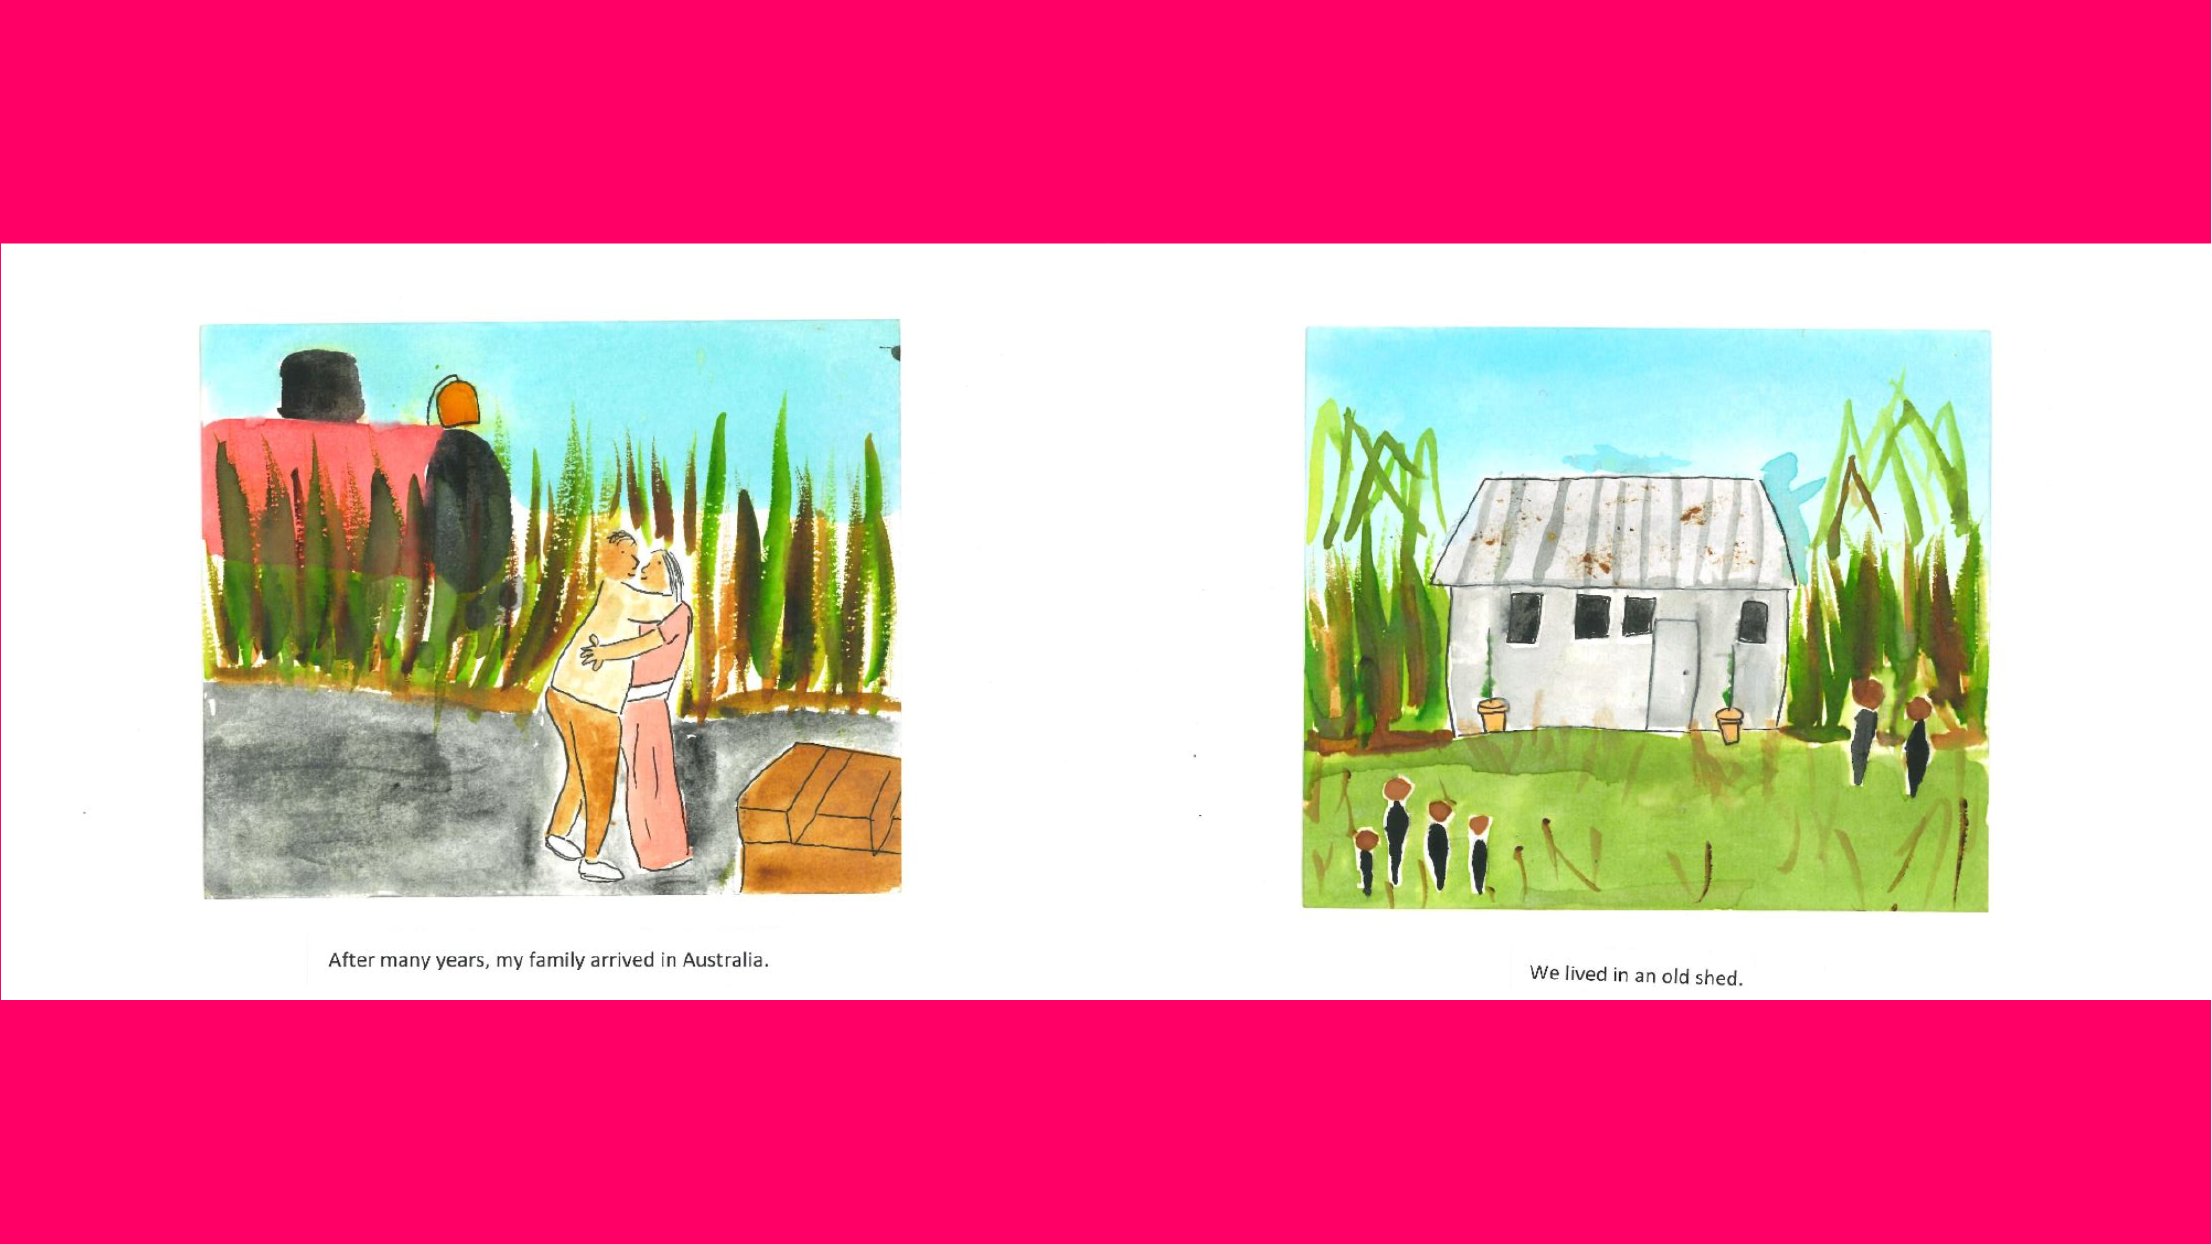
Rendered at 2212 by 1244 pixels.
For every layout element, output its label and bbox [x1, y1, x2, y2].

picture [1109, 69, 2211, 1175]
picture [2, 68, 1108, 1176]
